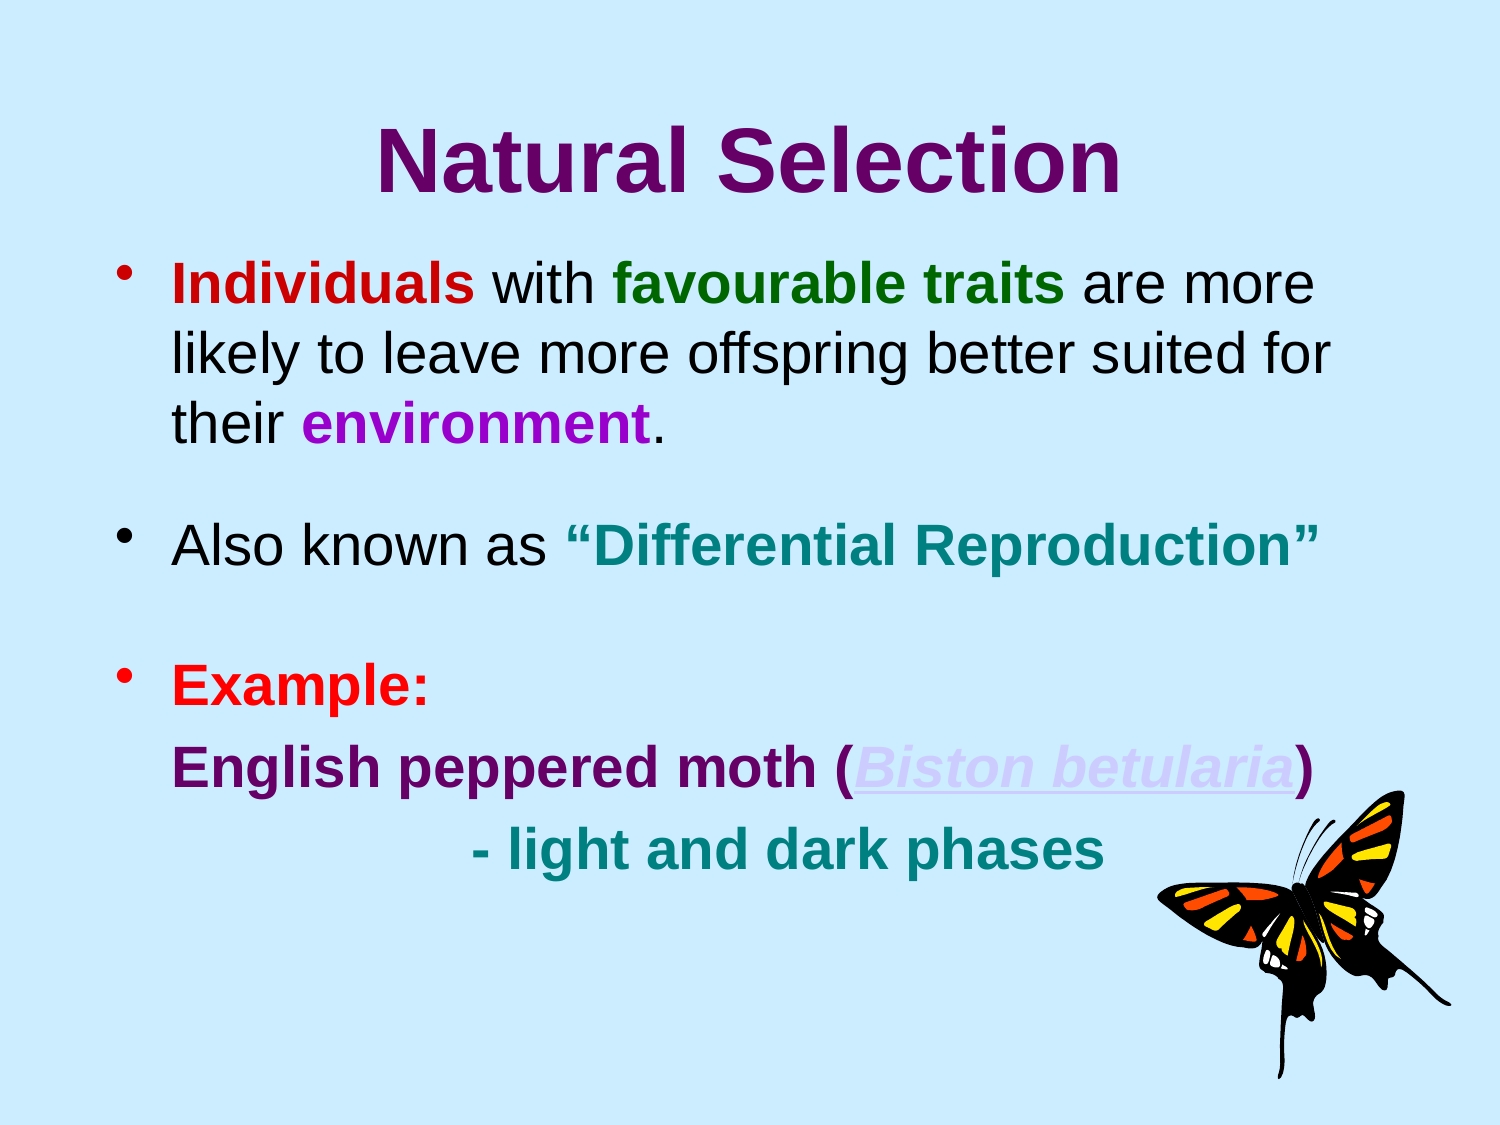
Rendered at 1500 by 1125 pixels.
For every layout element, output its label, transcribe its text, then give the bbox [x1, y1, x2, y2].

title Natural Selection [112, 62, 1388, 250]
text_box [1149, 787, 1455, 1083]
list Individuals with favourable traits are more likely to leave more offspring better suited for their environment. Also known as “Differential Reproduction” Example: English peppered moth (Biston betularia) - light and dark phases [99, 237, 1375, 913]
